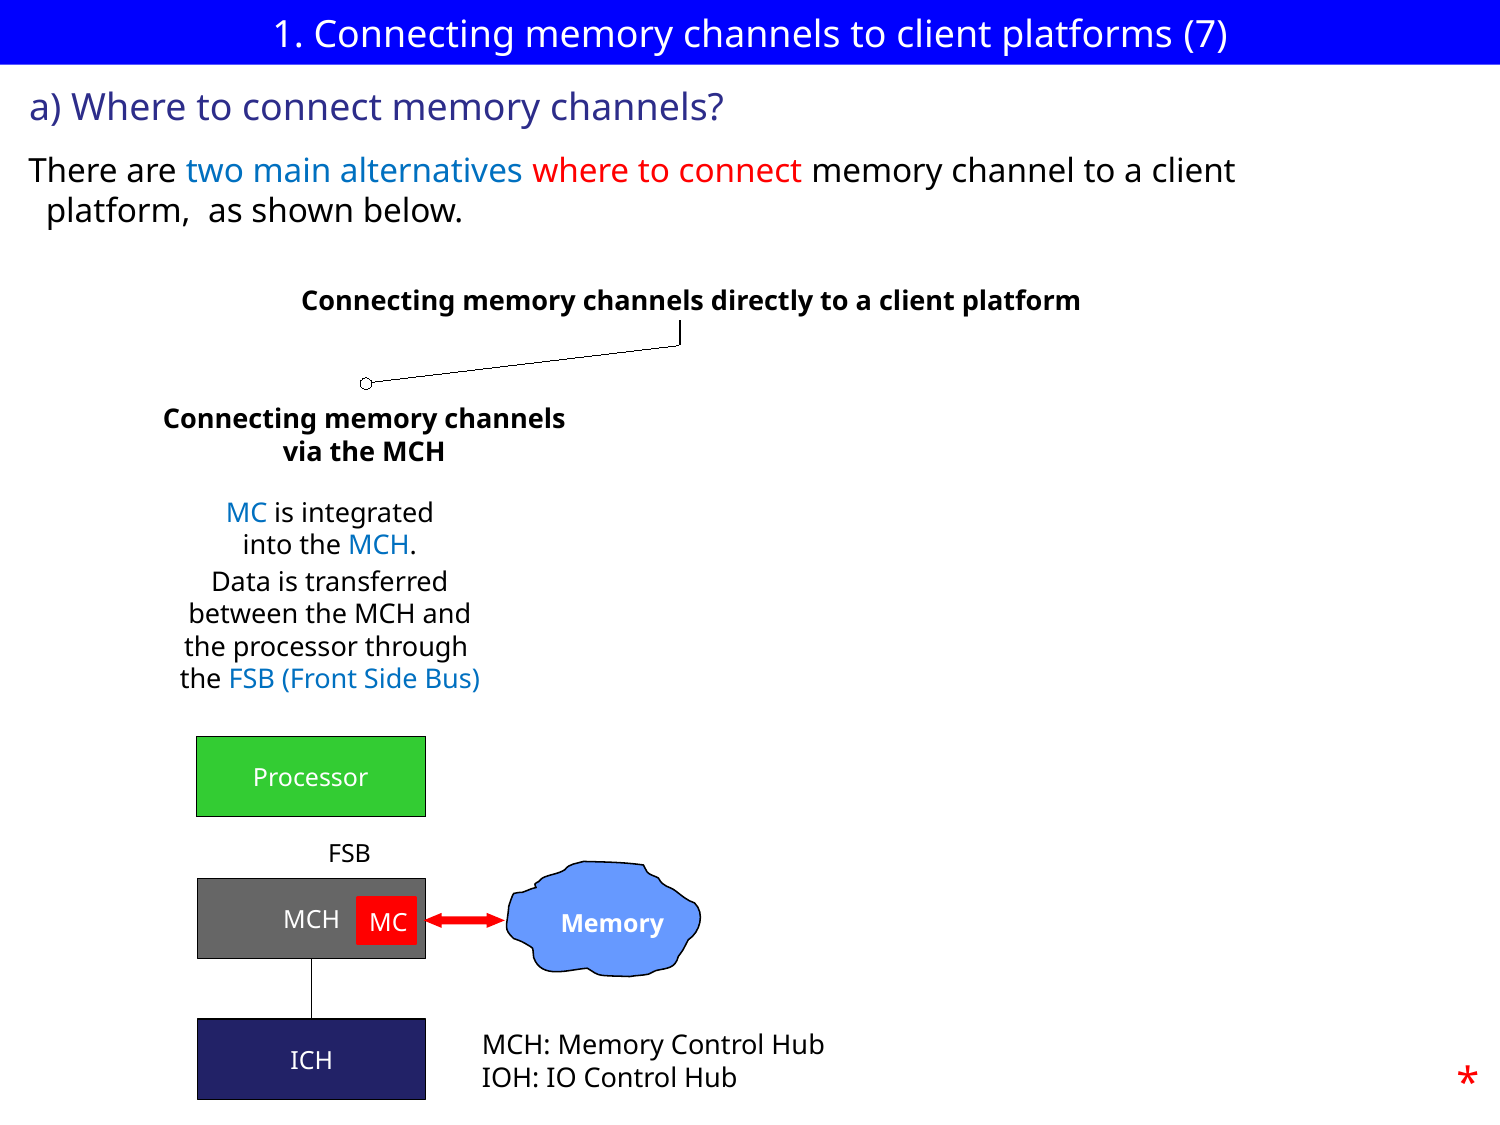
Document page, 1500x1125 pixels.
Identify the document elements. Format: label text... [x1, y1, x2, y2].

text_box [353, 897, 424, 945]
text_box Processor [196, 736, 426, 817]
text_box Connecting memory channels via the MCH [124, 394, 605, 474]
text_box MCH: Memory Control Hub IOH: IO Control Hub [467, 1020, 840, 1100]
text_box [360, 377, 372, 390]
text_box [502, 861, 706, 980]
title 1. Connecting memory channels to client platforms (7) [0, 0, 1500, 65]
text_box ICH [196, 1017, 428, 1101]
text_box [308, 1017, 316, 1023]
text_box MCH [196, 877, 428, 961]
text_box Connecting memory channels directly to a client platform [286, 275, 1097, 324]
text_box a) Where to connect memory channels? [14, 75, 1497, 136]
text_box * [1441, 1048, 1495, 1114]
text_box FSB [313, 829, 386, 875]
text_box MC is integrated into the MCH. Data is transferred between the MCH and the processor through the FSB (Front Side Bus) [164, 487, 495, 702]
text_box There are two main alternatives where to connect memory channel to a client platform, as shown below. [13, 141, 1481, 237]
text_box [429, 913, 497, 927]
